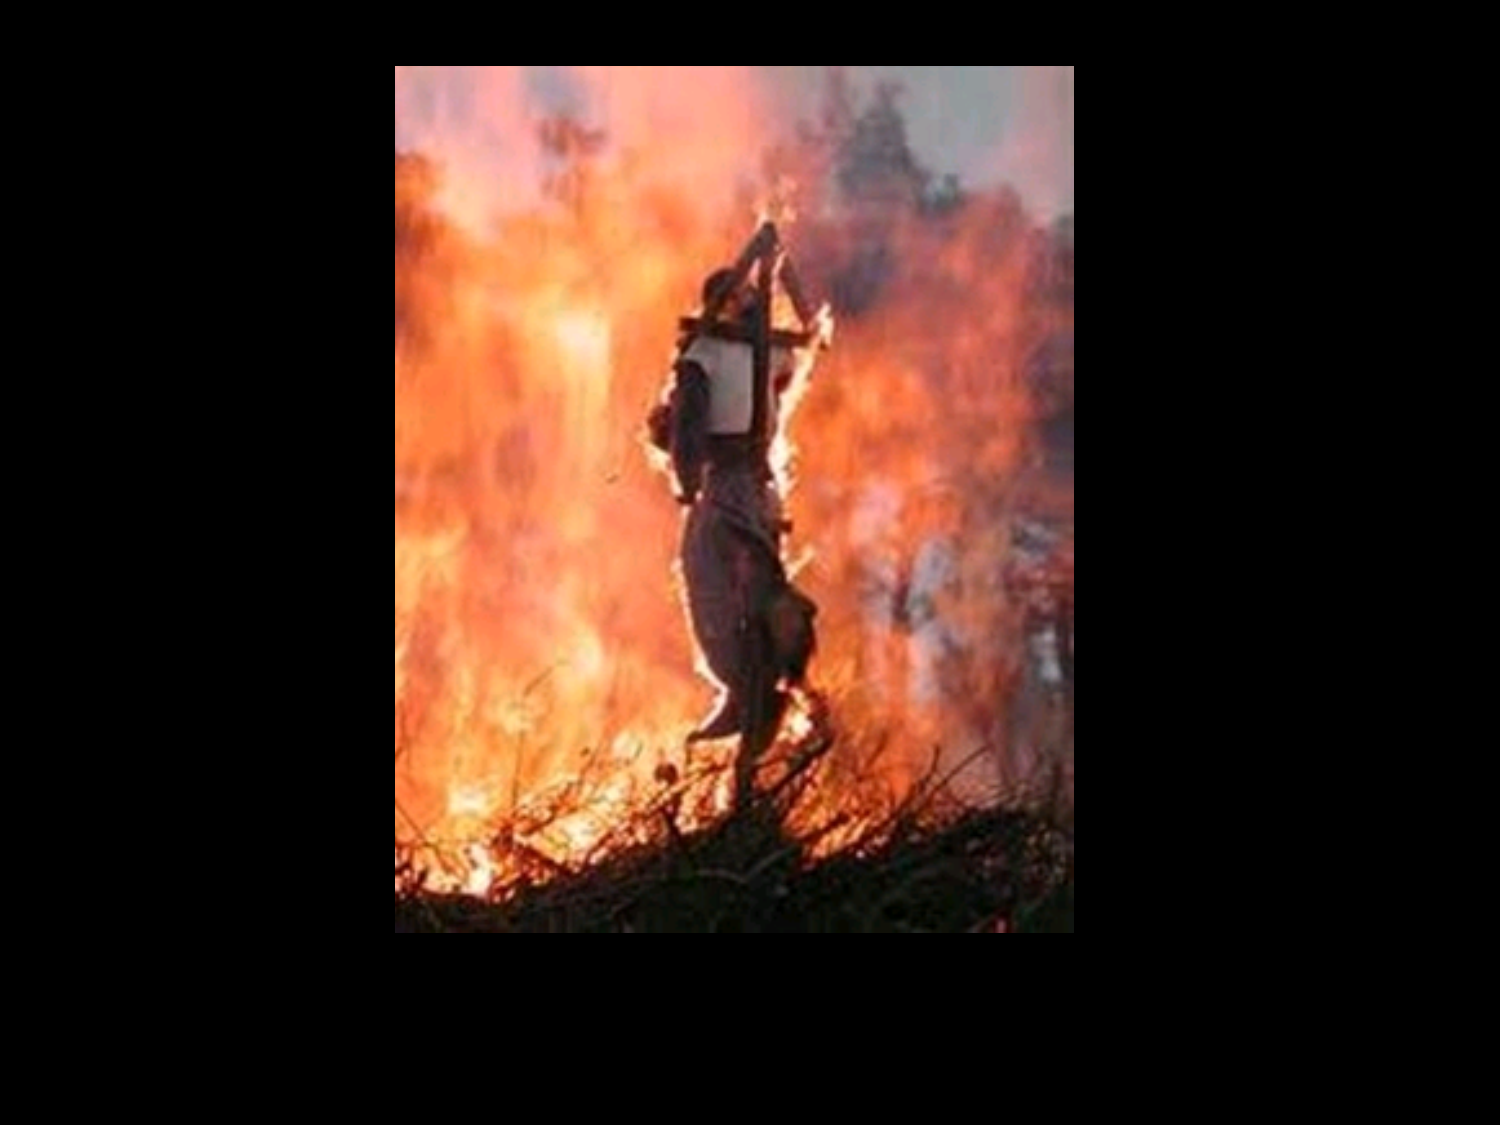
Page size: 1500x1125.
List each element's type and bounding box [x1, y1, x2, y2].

picture [395, 66, 1074, 933]
